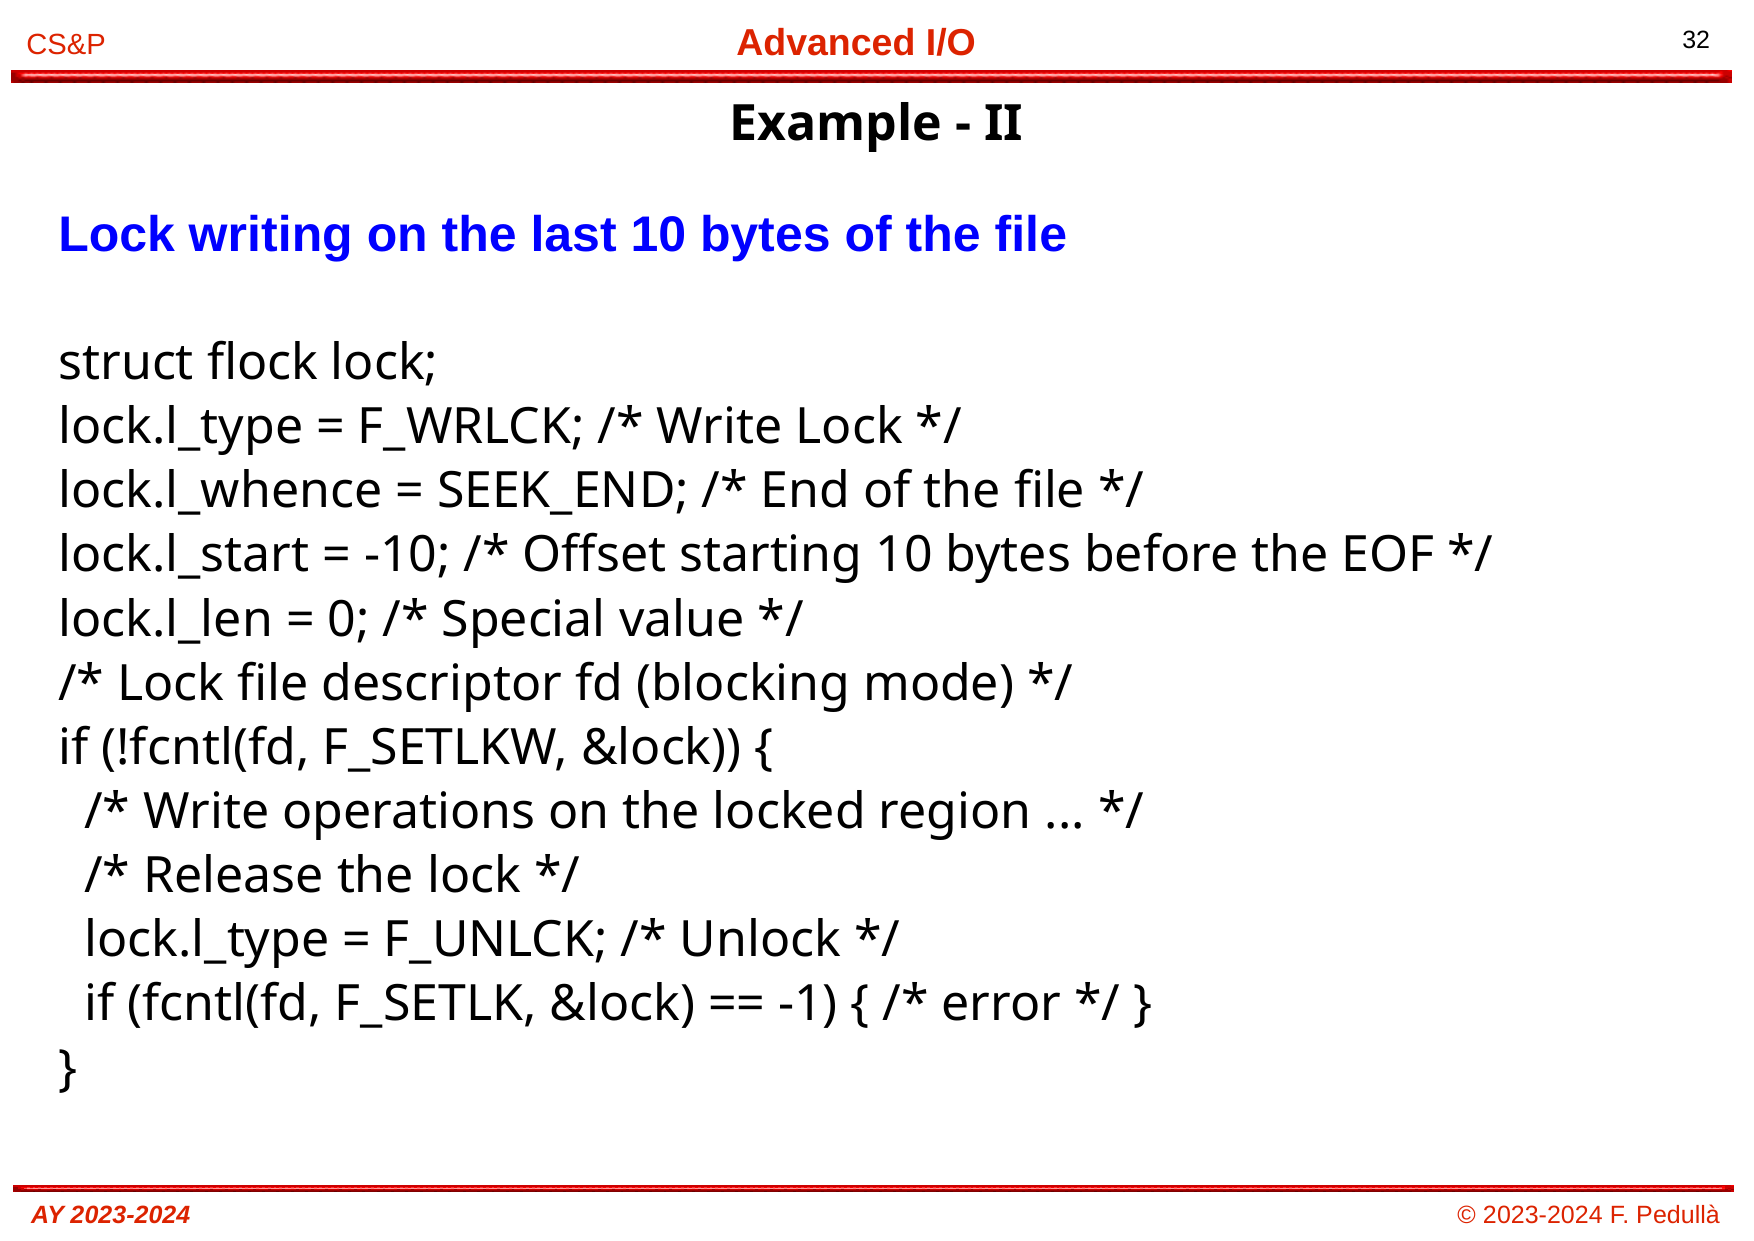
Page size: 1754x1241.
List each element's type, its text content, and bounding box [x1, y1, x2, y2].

title Example - II [40, 78, 1713, 173]
picture [11, 70, 1732, 83]
picture [13, 1185, 1734, 1192]
list Lock writing on the last 10 bytes of the file struct flock lock; lock.l_type = F_WRLCK; /* Write Lock */ lock.l_whence = SEEK_END; /* End of the file */ lock.l_start = -10; /* Offset starting 10 bytes before the EOF */ lock.l_len = 0; /* Special value */ /* Lock file descriptor fd (blocking mode) */ if (!fcntl(fd, F_SETLKW, &lock)) { /* Write operations on the locked region ... */ /* Release the lock */ lock.l_type = F_UNLCK; /* Unlock */ if (fcntl(fd, F_SETLK, &lock) == -1) { /* error */ } } [58, 206, 1695, 1118]
